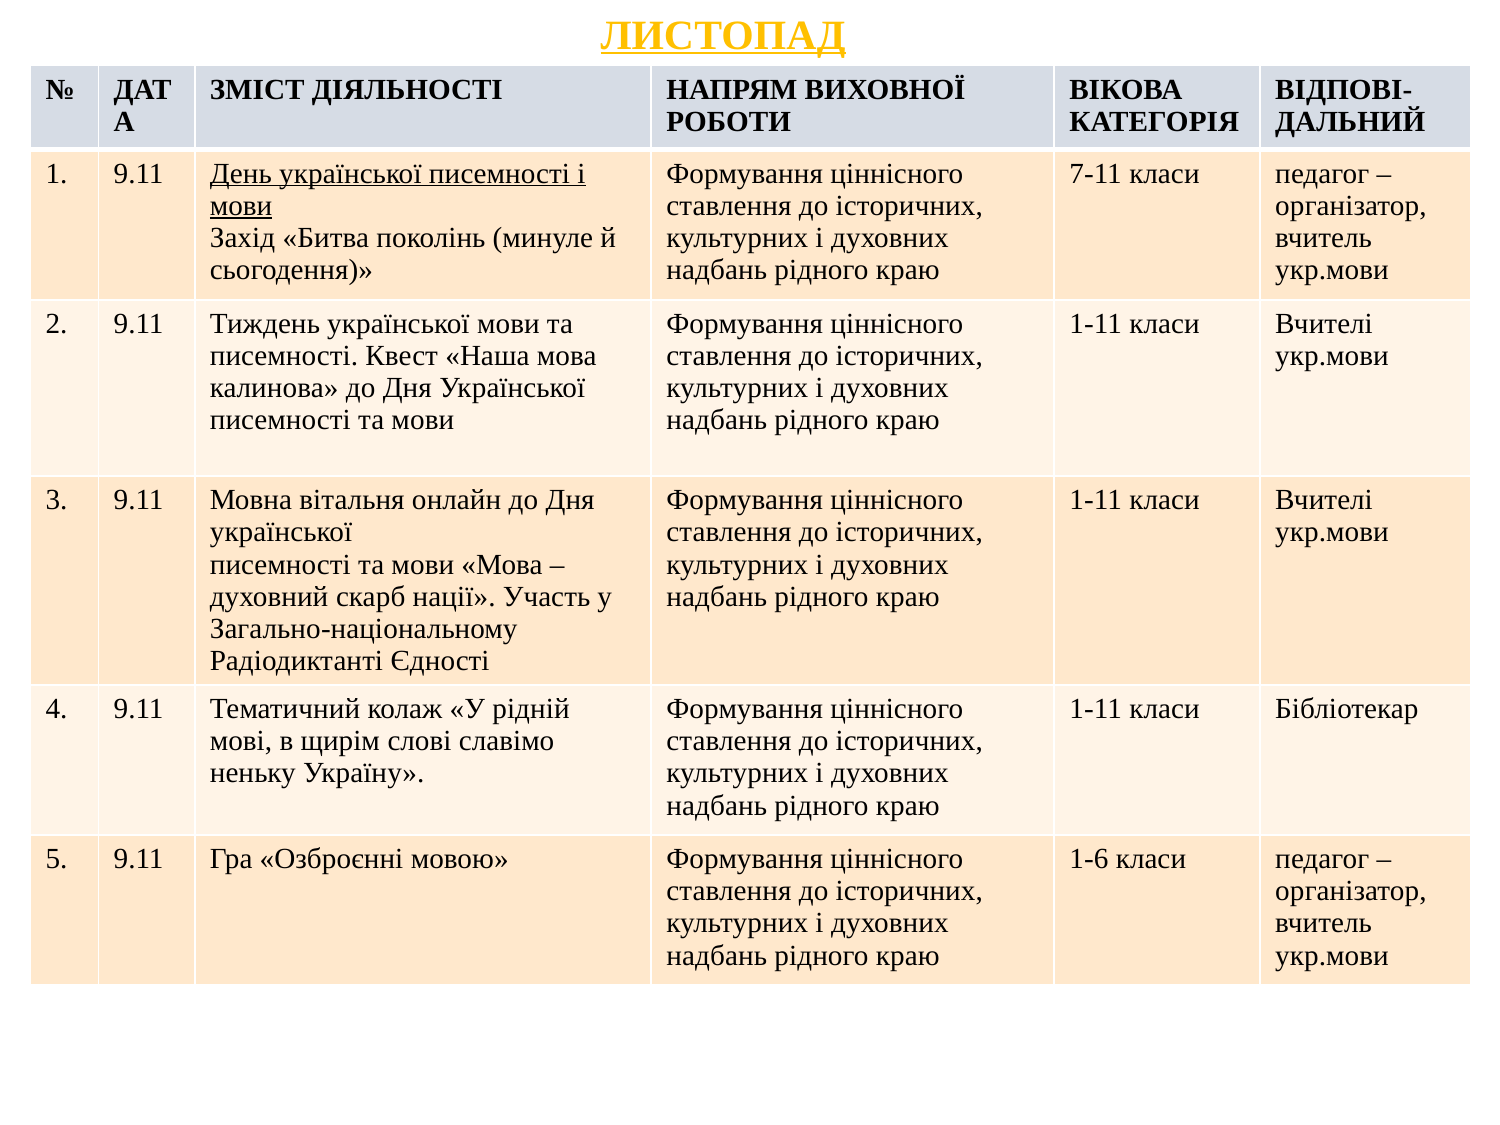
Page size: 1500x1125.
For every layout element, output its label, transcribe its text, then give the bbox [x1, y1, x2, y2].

table_cell 7-11 класи [1055, 152, 1259, 299]
table_cell Формування ціннісного ставлення до історичних, культурних і духовних надбань рідного краю [652, 477, 1053, 684]
table_cell 9.11 [99, 836, 194, 984]
table_cell Вчителі укр.мови [1261, 301, 1470, 475]
table_cell 9.11 [99, 301, 194, 475]
table_cell 9.11 [99, 686, 194, 834]
table_cell 2. [31, 301, 98, 475]
table_cell 1. [31, 152, 98, 299]
table_cell День української писемності і мови Захід «Битва поколінь (минуле й сьогодення)» [196, 152, 650, 299]
table_header № [31, 66, 98, 147]
table_cell педагог –організатор, вчитель укр.мови [1261, 836, 1470, 984]
table_cell 5. [31, 836, 98, 984]
table_cell 9.11 [99, 477, 194, 684]
table_cell 4. [31, 686, 98, 834]
table_cell Формування ціннісного ставлення до історичних, культурних і духовних надбань рідного краю [652, 836, 1053, 984]
table_cell педагог –організатор, вчитель укр.мови [1261, 152, 1470, 299]
table_cell Формування ціннісного ставлення до історичних, культурних і духовних надбань рідного краю [652, 301, 1053, 475]
table_cell 1-11 класи [1055, 477, 1259, 684]
table_cell 1-6 класи [1055, 836, 1259, 984]
table_cell Тиждень української мови та писемності. Квест «Наша мова калинова» до Дня Української писемності та мови [196, 301, 650, 475]
table_cell Бібліотекар [1261, 686, 1470, 834]
table_header НАПРЯМ ВИХОВНОЇ РОБОТИ [652, 66, 1053, 147]
table_cell 1-11 класи [1055, 301, 1259, 475]
table_cell 1-11 класи [1055, 686, 1259, 834]
table_cell Тематичний колаж «У рідній мові, в щирім слові славімо неньку Україну». [196, 686, 650, 834]
table_cell 3. [31, 477, 98, 684]
table_header ВІДПОВІ-ДАЛЬНИЙ [1261, 66, 1470, 147]
table_header ВІКОВА КАТЕГОРІЯ [1055, 66, 1259, 147]
table_cell Гра «Озброєнні мовою» [196, 836, 650, 984]
table_cell Формування ціннісного ставлення до історичних, культурних і духовних надбань рідного краю [652, 686, 1053, 834]
table_cell 9.11 [99, 152, 194, 299]
table_header ЗМІСТ ДІЯЛЬНОСТІ [196, 66, 650, 147]
table_cell Формування ціннісного ставлення до історичних, культурних і духовних надбань рідного краю [652, 152, 1053, 299]
table_cell Вчителі укр.мови [1261, 477, 1470, 684]
text_box ЛИСТОПАД [501, 0, 945, 65]
table_header ДАТА [99, 66, 194, 147]
table_cell Мовна вітальня онлайн до Дня української писемності та мови «Мова – духовний скарб нації». Участь у Загально-національному Радіодиктанті Єдності [196, 477, 650, 684]
